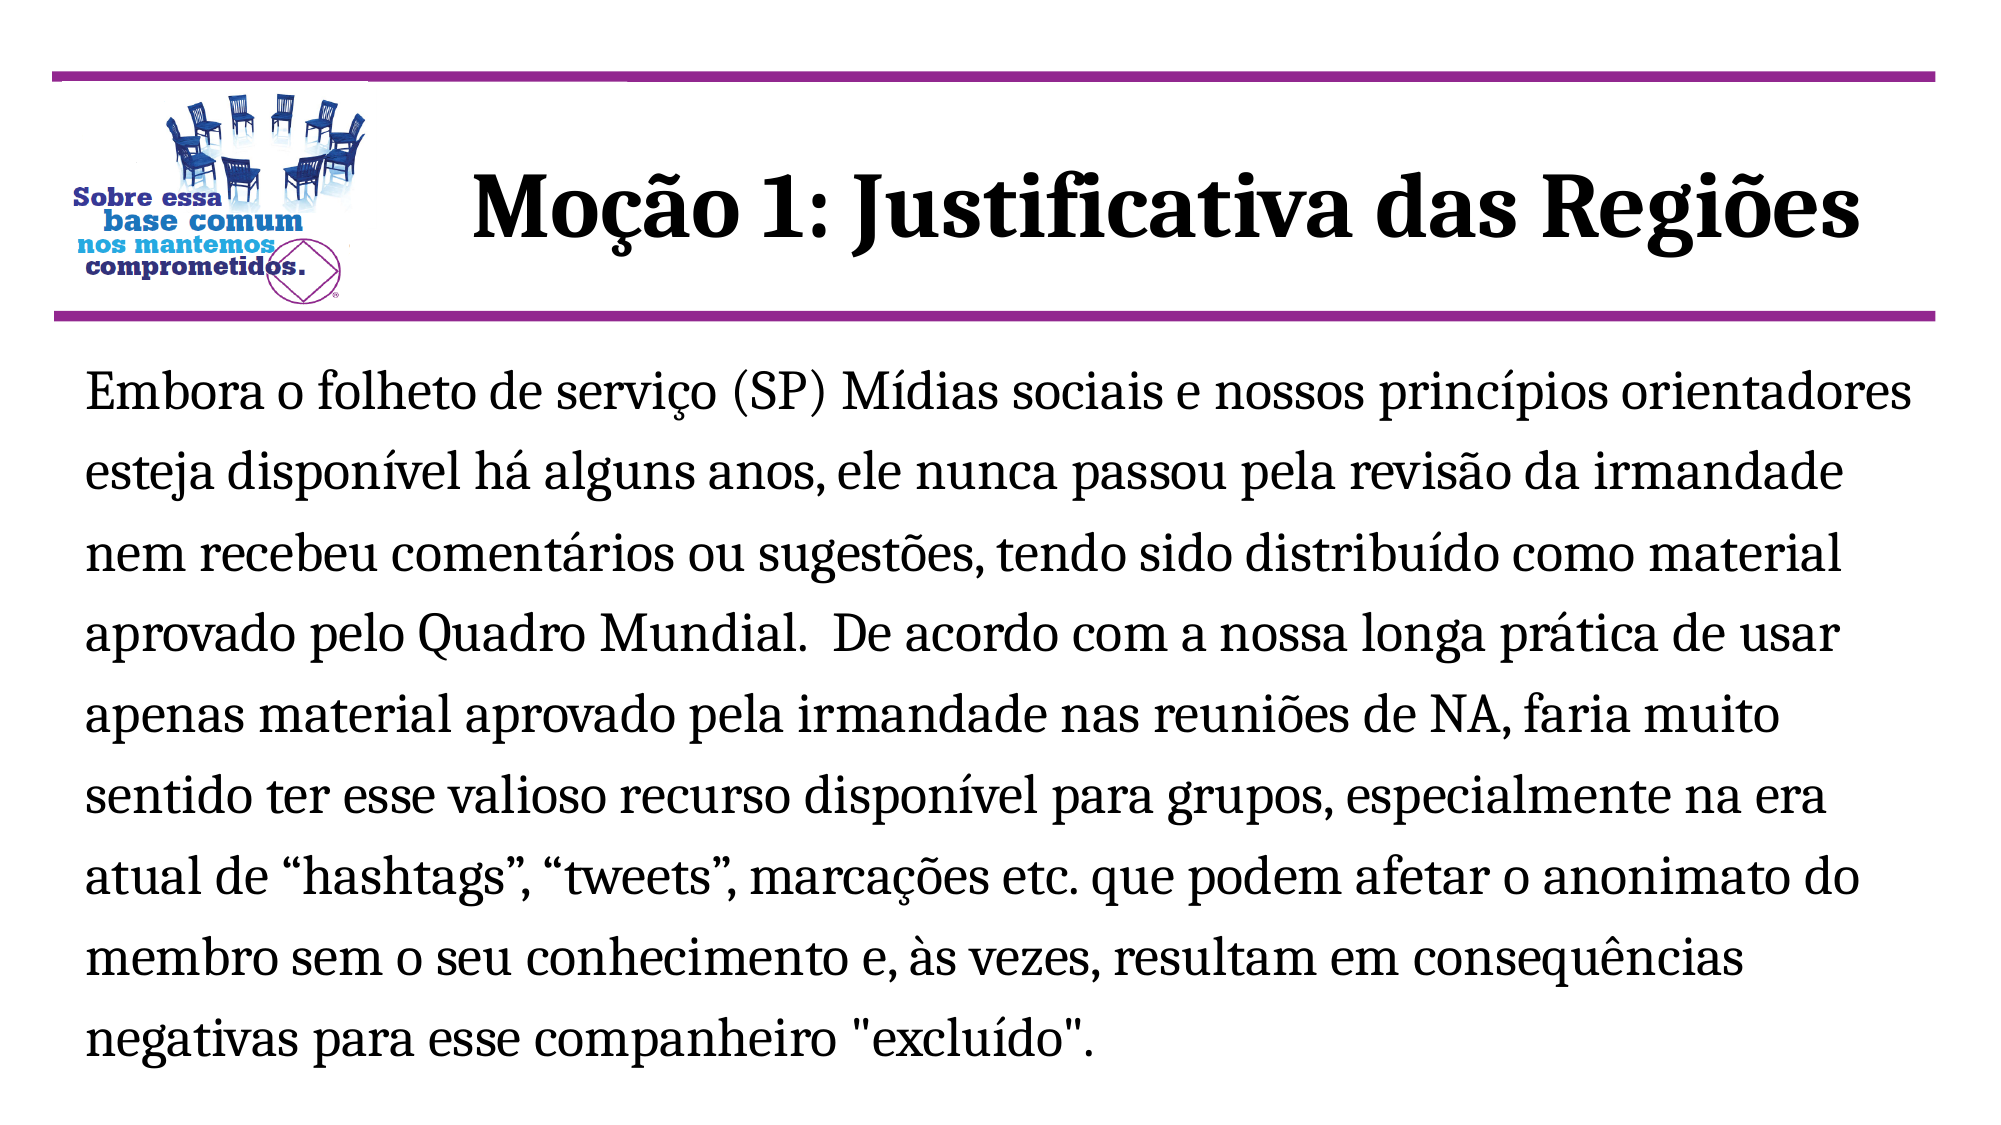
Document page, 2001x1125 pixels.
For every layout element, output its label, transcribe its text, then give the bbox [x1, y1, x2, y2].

picture [62, 81, 377, 308]
text_box Embora o folheto de serviço (SP) Mídias sociais e nossos princípios orientadores esteja disponível há alguns anos, ele nunca passou pela revisão da irmandade nem recebeu comentários ou sugestões, tendo sido distribuído como material aprovado pelo Quadro Mundial. De acordo com a nossa longa prática de usar apenas material aprovado pela irmandade nas reuniões de NA, faria muito sentido ter esse valioso recurso disponível para grupos, especialmente na era atual de “hashtags”, “tweets”, marcações etc. que podem afetar o anonimato do membro sem o seu conhecimento e, às vezes, resultam em consequências negativas para esse companheiro "excluído". [85, 339, 1942, 1068]
text_box Moção 1: Justificativa das Regiões [395, 137, 1940, 263]
